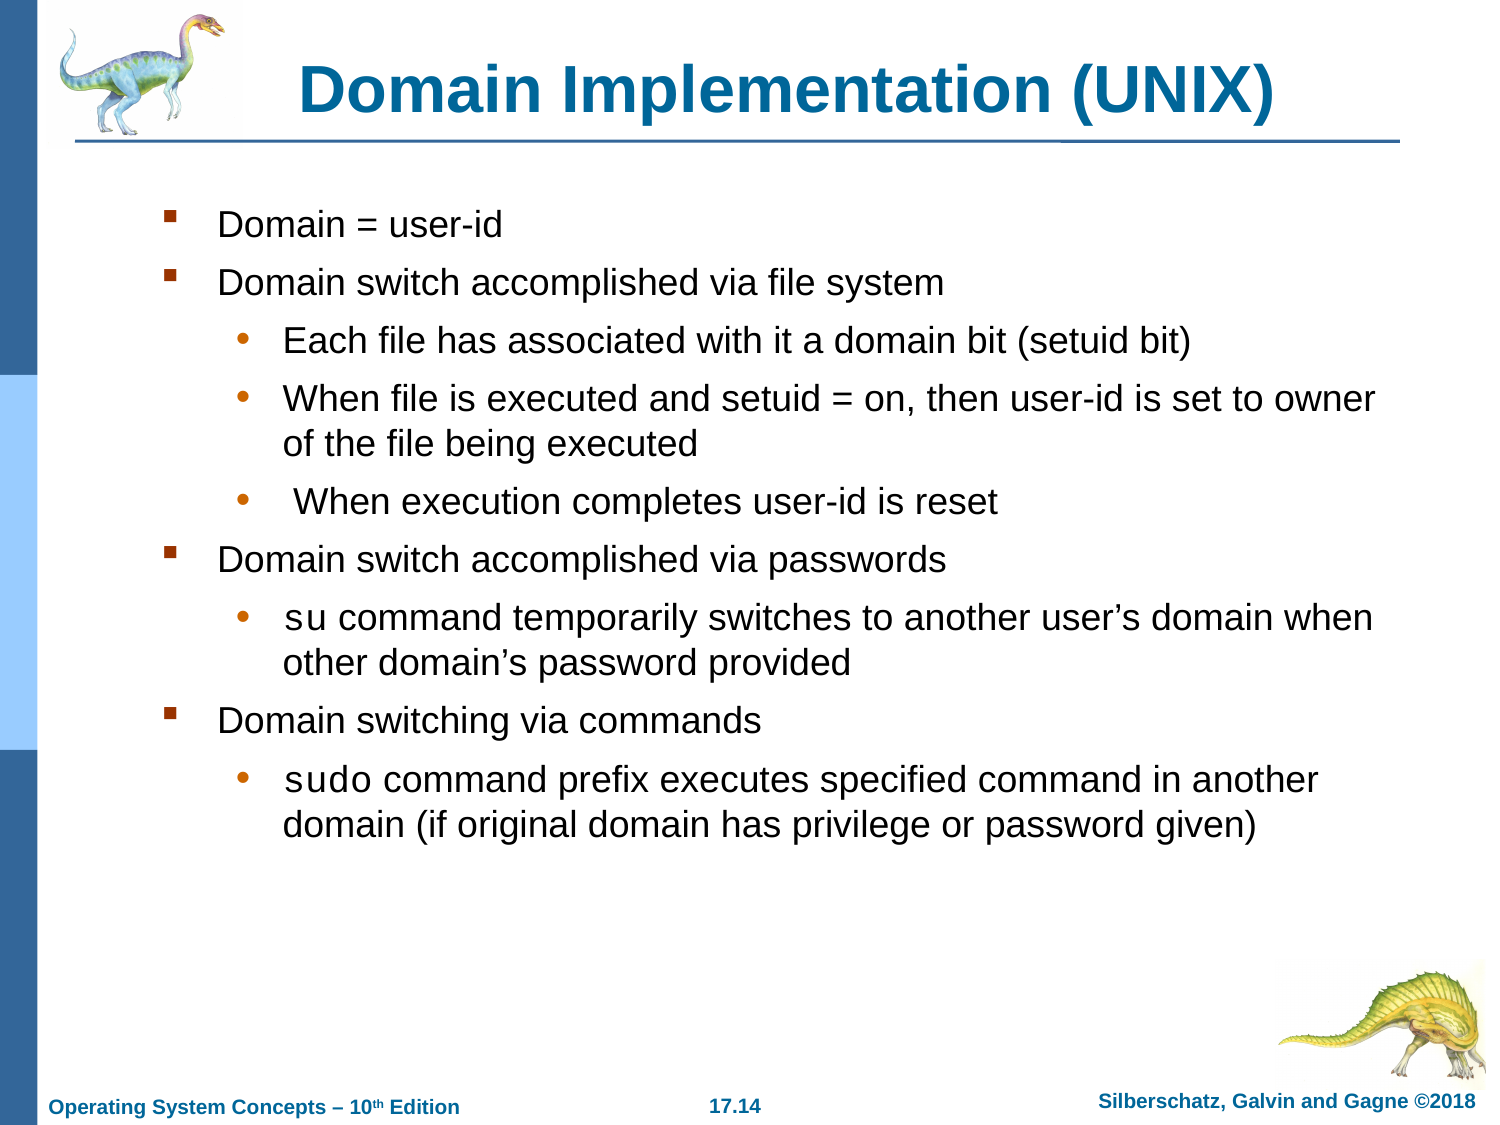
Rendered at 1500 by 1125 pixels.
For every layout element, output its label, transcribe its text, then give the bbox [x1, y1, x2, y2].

picture [1275, 959, 1486, 1090]
title Domain Implementation (UNIX) [150, 38, 1425, 134]
picture [46, 0, 243, 149]
list Domain = user-id Domain switch accomplished via file system Each file has associated with it a domain bit (setuid bit) When file is executed and setuid = on, then user-id is set to owner of the file being executed When execution completes user-id is reset Domain switch accomplished via passwords su command temporarily switches to another user’s domain when other domain’s password provided Domain switching via commands sudo command prefix executes specified command in another domain (if original domain has privilege or password given) [145, 192, 1409, 936]
